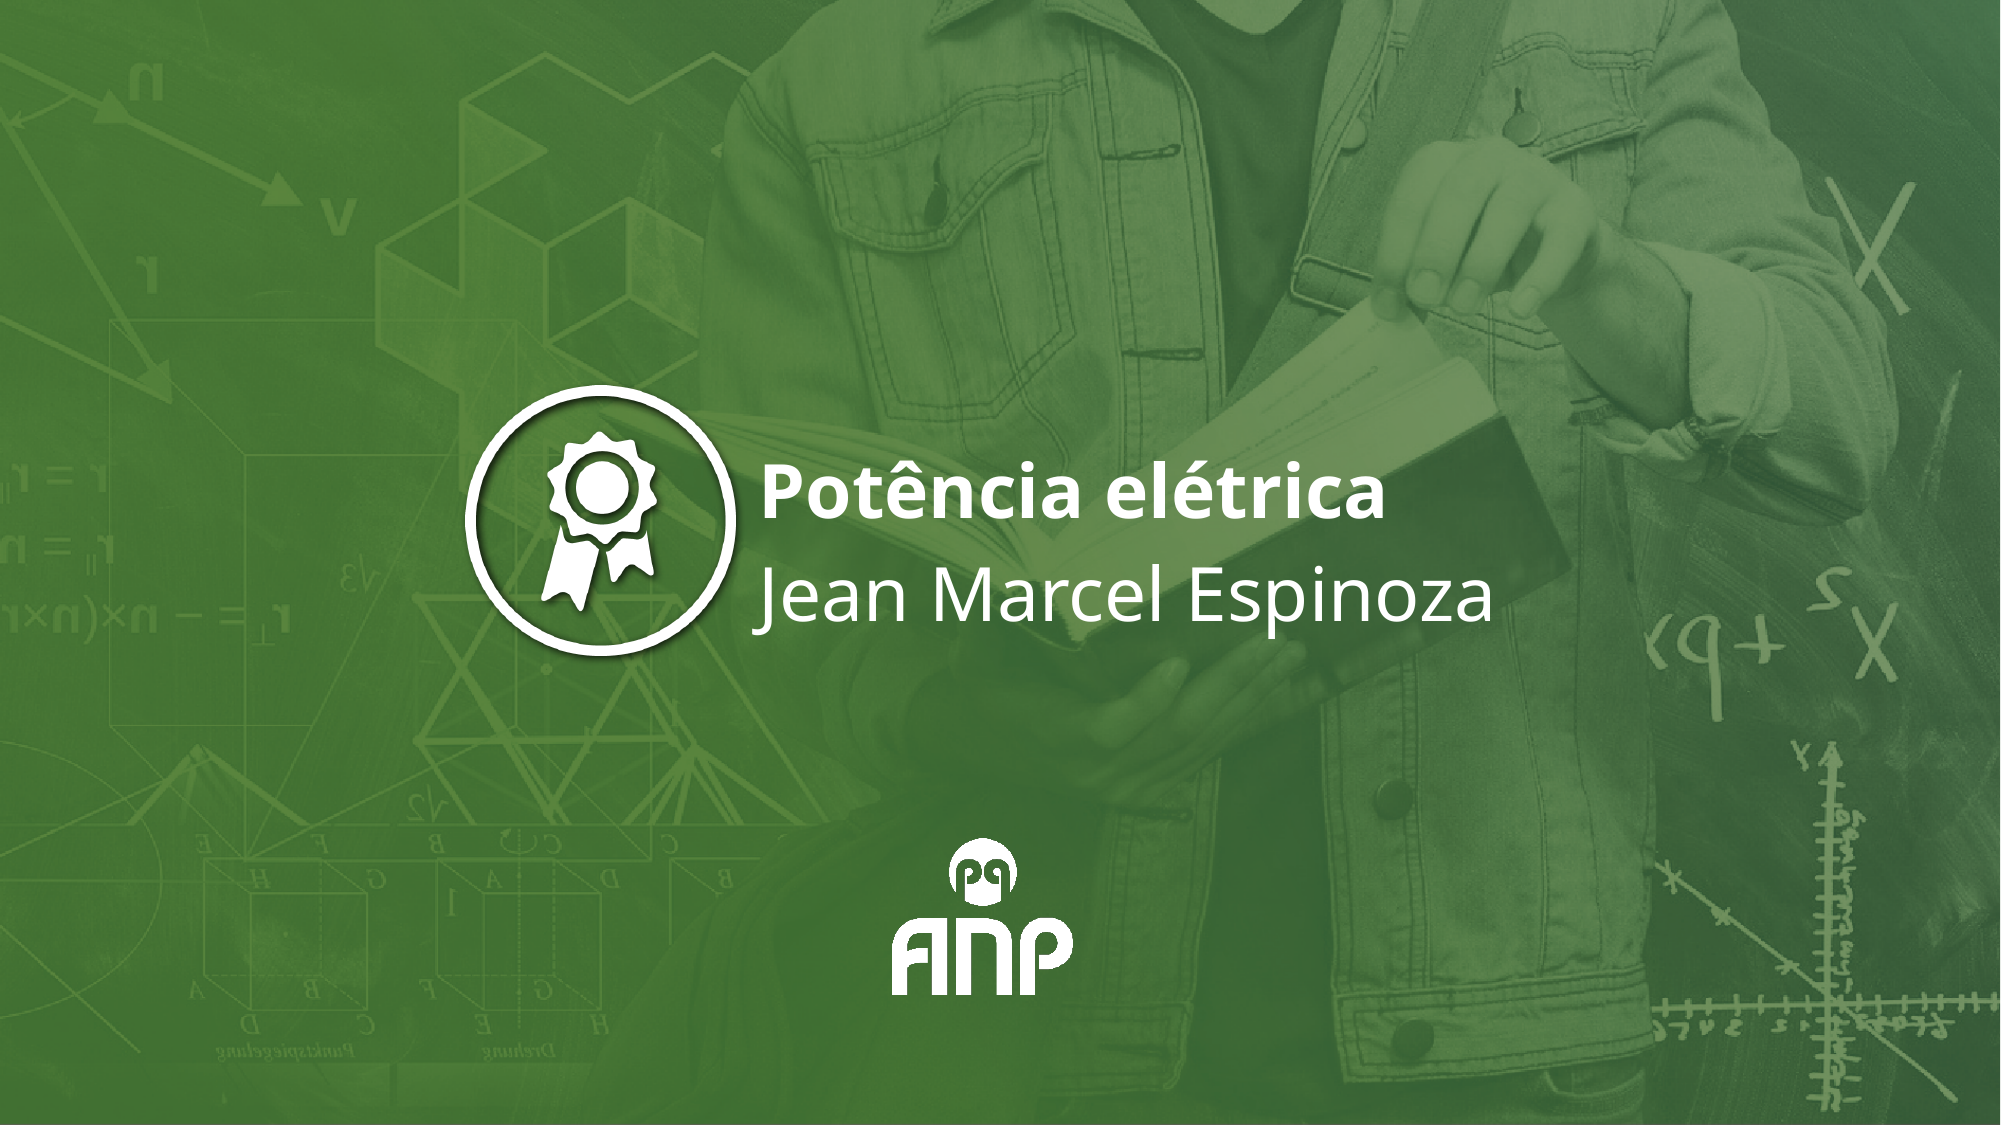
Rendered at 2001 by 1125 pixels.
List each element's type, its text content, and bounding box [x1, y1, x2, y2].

text_box Potência elétrica Jean Marcel Espinoza [743, 431, 1704, 671]
picture [0, 0, 2001, 1125]
